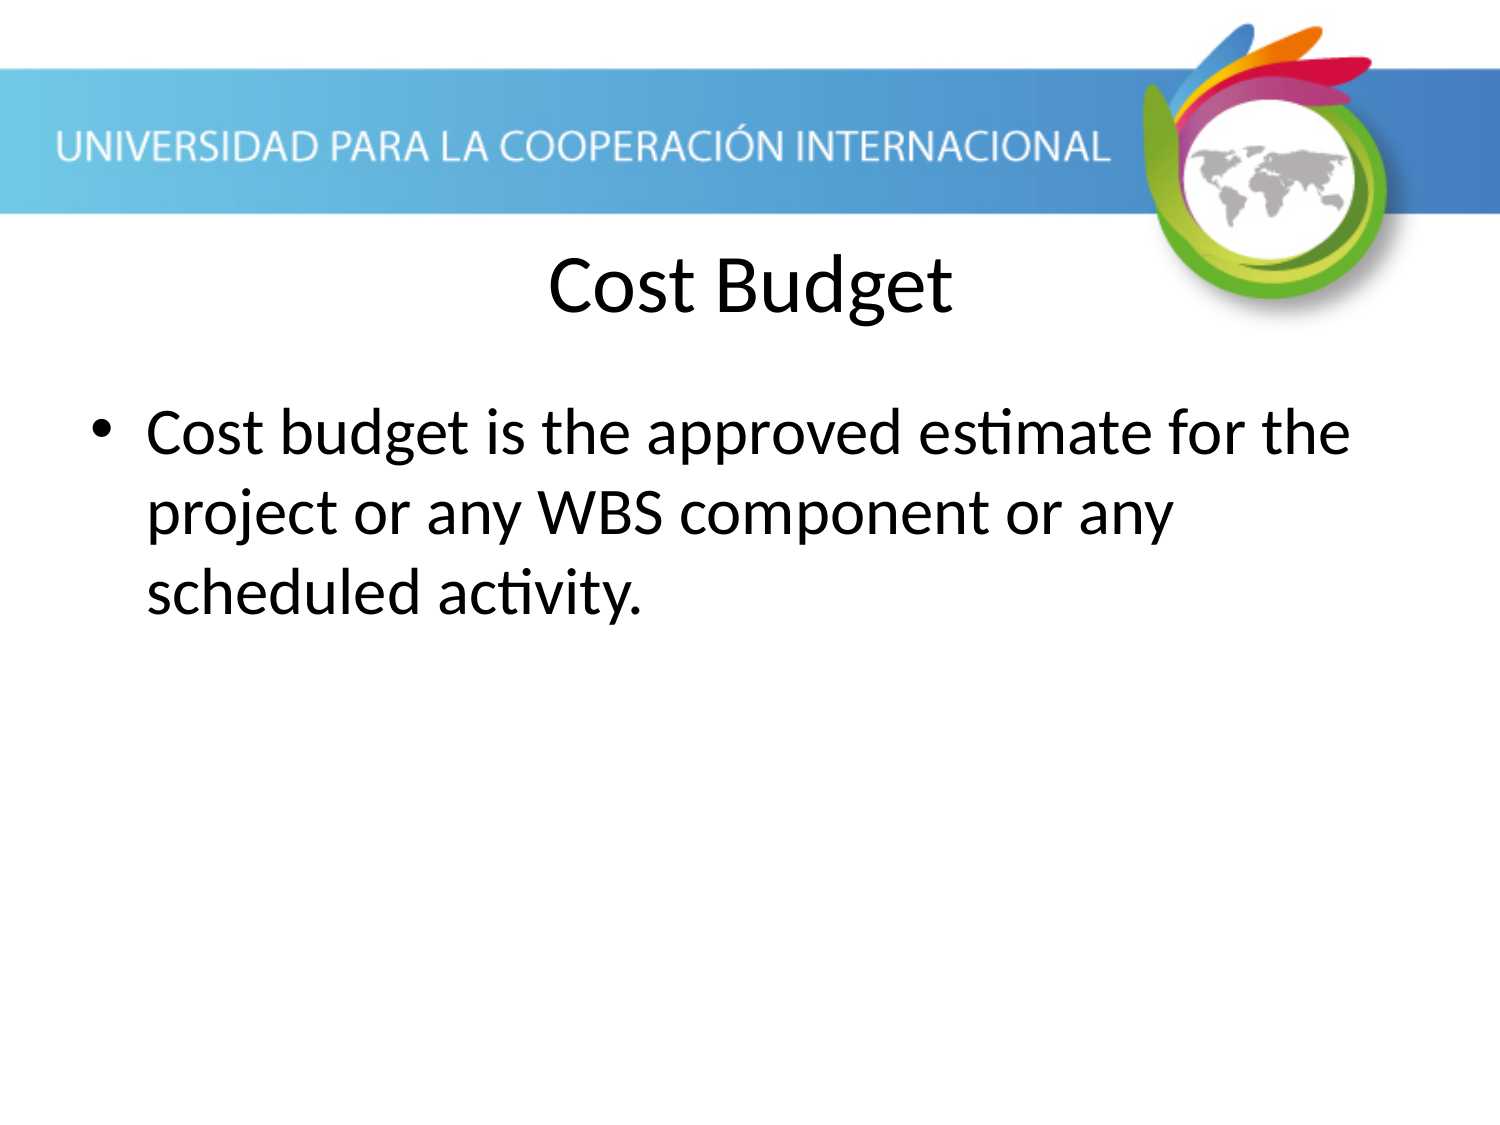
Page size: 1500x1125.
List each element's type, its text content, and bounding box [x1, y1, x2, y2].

list Cost budget is the approved estimate for the project or any WBS component or any scheduled activity. [74, 379, 1426, 1036]
title Cost Budget [76, 196, 1428, 362]
picture [0, 0, 1500, 1125]
